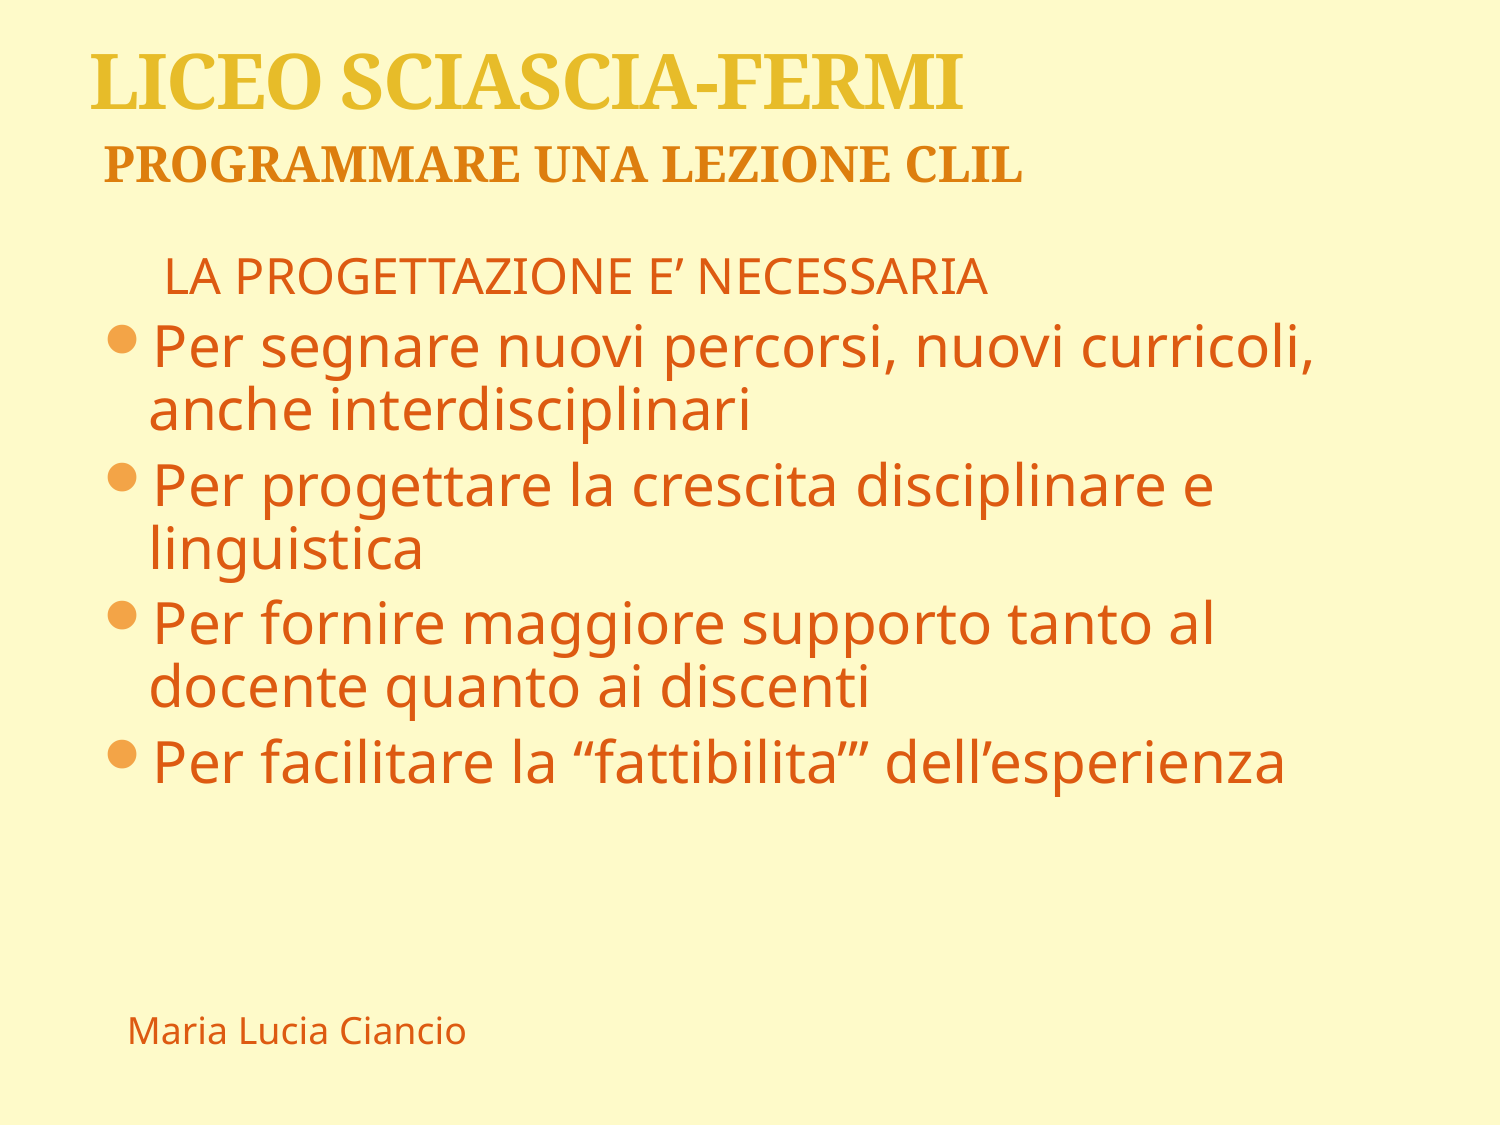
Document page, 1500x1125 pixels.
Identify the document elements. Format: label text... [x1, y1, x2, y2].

text_box PROGRAMMARE UNA LEZIONE CLIL [88, 125, 1471, 261]
text_box Maria Lucia Ciancio [112, 999, 880, 1060]
list LA PROGETTAZIONE E’ NECESSARIA Per segnare nuovi percorsi, nuovi curricoli, anche interdisciplinari Per progettare la crescita disciplinare e linguistica Per fornire maggiore supporto tanto al docente quanto ai discenti Per facilitare la “fattibilita’” dell’esperienza [88, 261, 1439, 929]
title LICEO SCIASCIA-FERMI [74, 24, 1425, 225]
